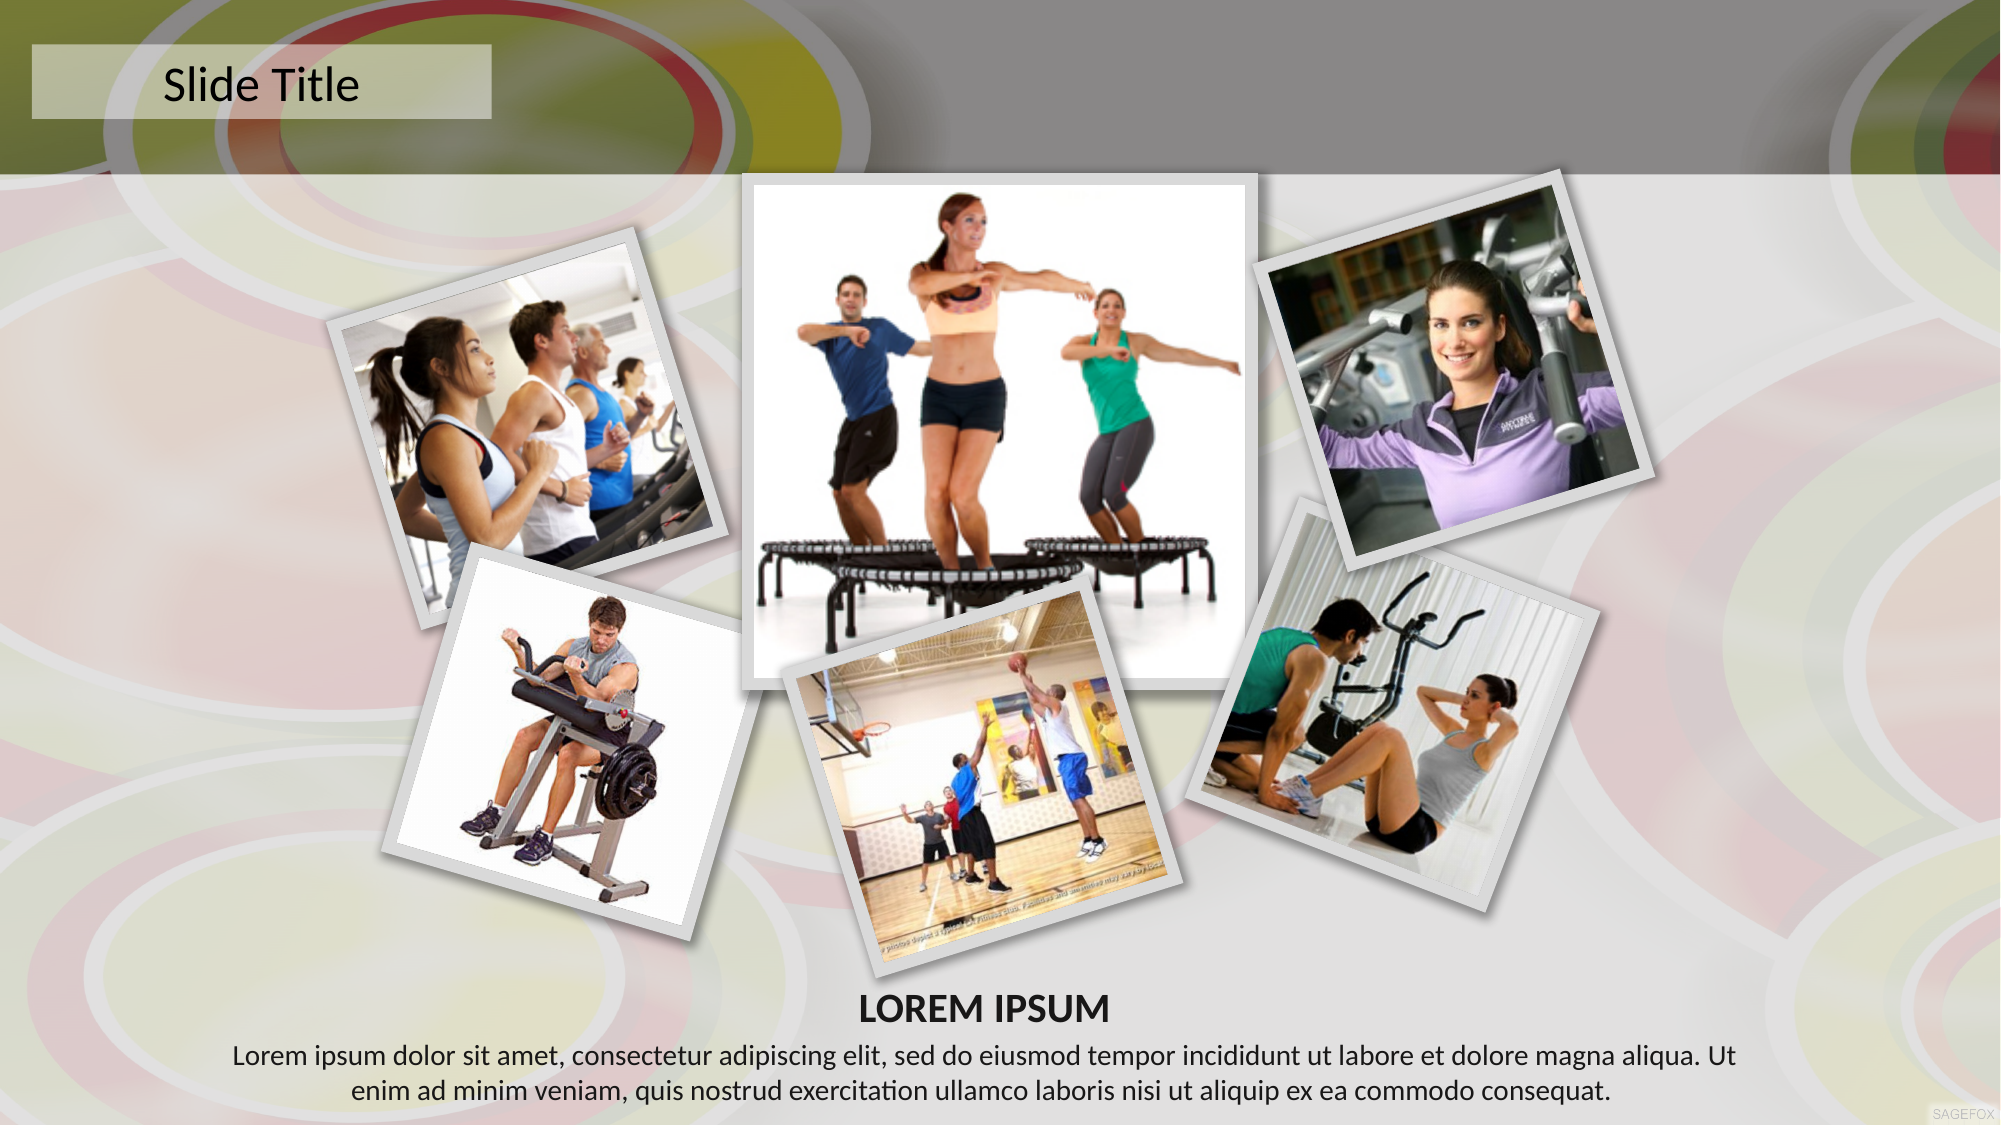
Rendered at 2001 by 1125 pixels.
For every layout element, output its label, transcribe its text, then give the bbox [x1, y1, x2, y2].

text_box Slide Title [31, 44, 492, 119]
picture [754, 185, 1639, 962]
text_box LOREM IPSUM Lorem ipsum dolor sit amet, consectetur adipiscing elit, sed do eiusmod tempor incididunt ut labore et dolore magna aliqua. Ut enim ad minim veniam, quis nostrud exercitation ullamco laboris nisi ut aliquip ex ea commodo consequat. [214, 973, 1756, 1114]
picture [342, 244, 749, 925]
